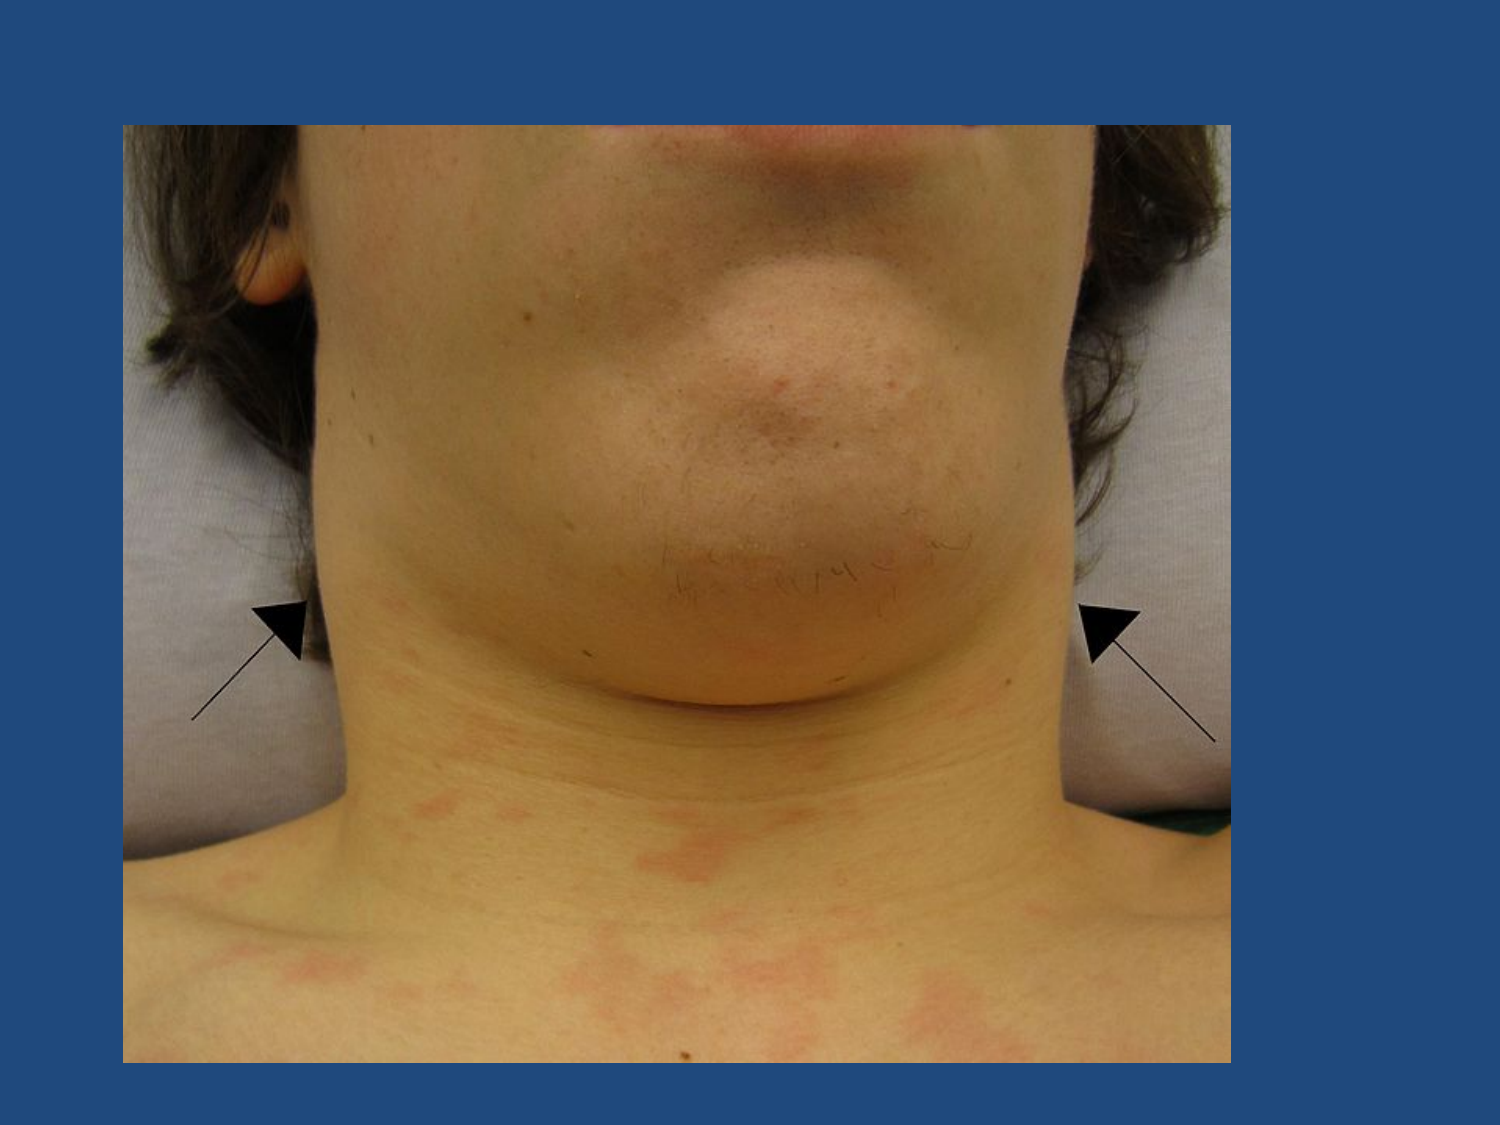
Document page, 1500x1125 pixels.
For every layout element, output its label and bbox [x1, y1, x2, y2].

picture [123, 125, 1231, 1064]
